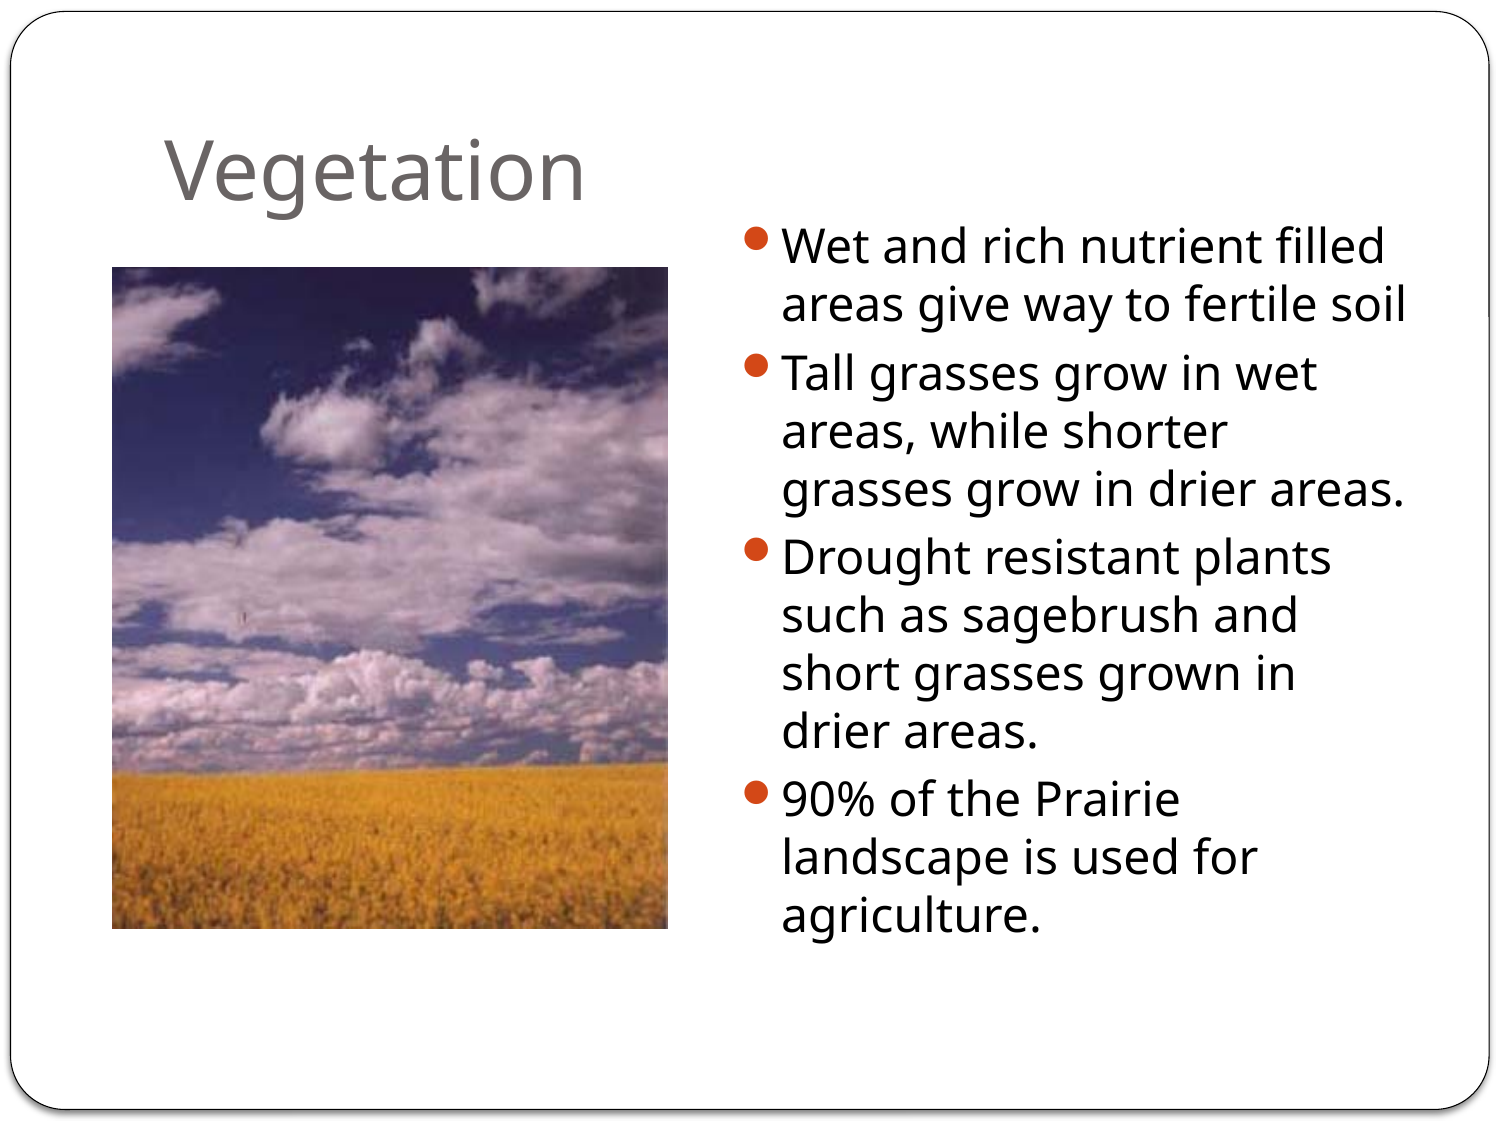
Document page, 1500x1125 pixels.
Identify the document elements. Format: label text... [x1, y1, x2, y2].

list Wet and rich nutrient filled areas give way to fertile soil Tall grasses grow in wet areas, while shorter grasses grow in drier areas. Drought resistant plants such as sagebrush and short grasses grown in drier areas. 90% of the Prairie landscape is used for agriculture. [726, 208, 1425, 982]
picture [111, 266, 668, 929]
title Vegetation [150, 45, 1425, 233]
